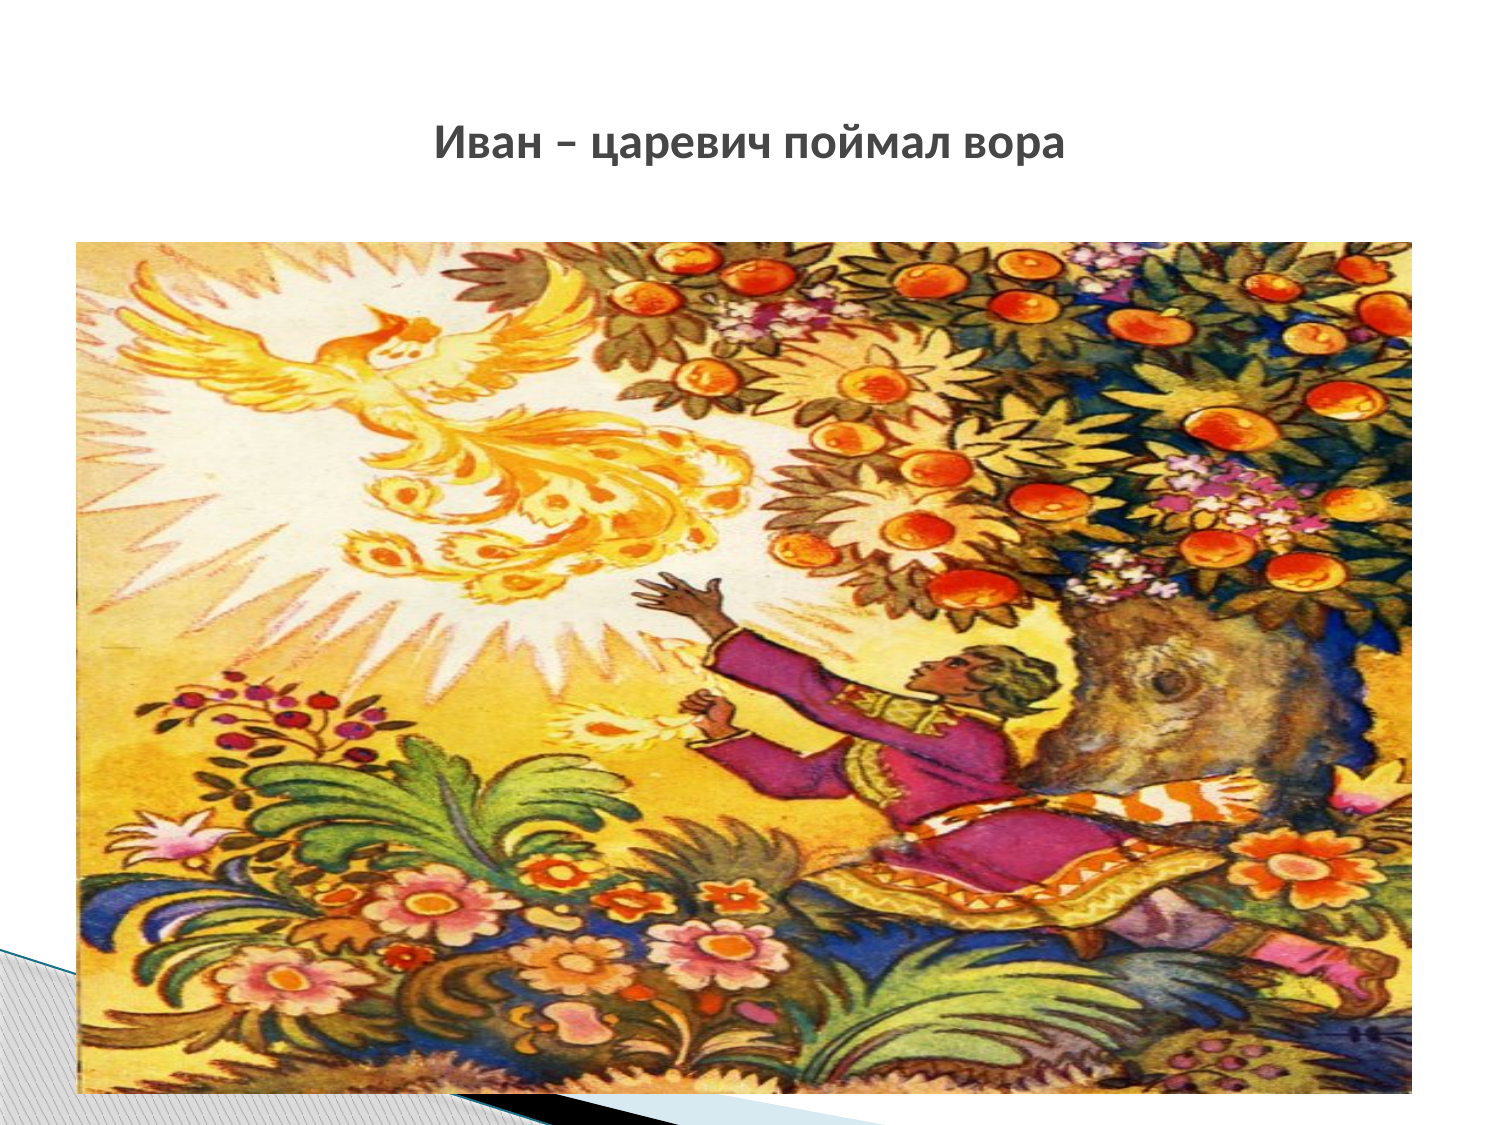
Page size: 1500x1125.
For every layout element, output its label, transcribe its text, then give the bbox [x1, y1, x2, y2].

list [76, 242, 1412, 1095]
title Иван – царевич поймал вора [75, 45, 1425, 233]
